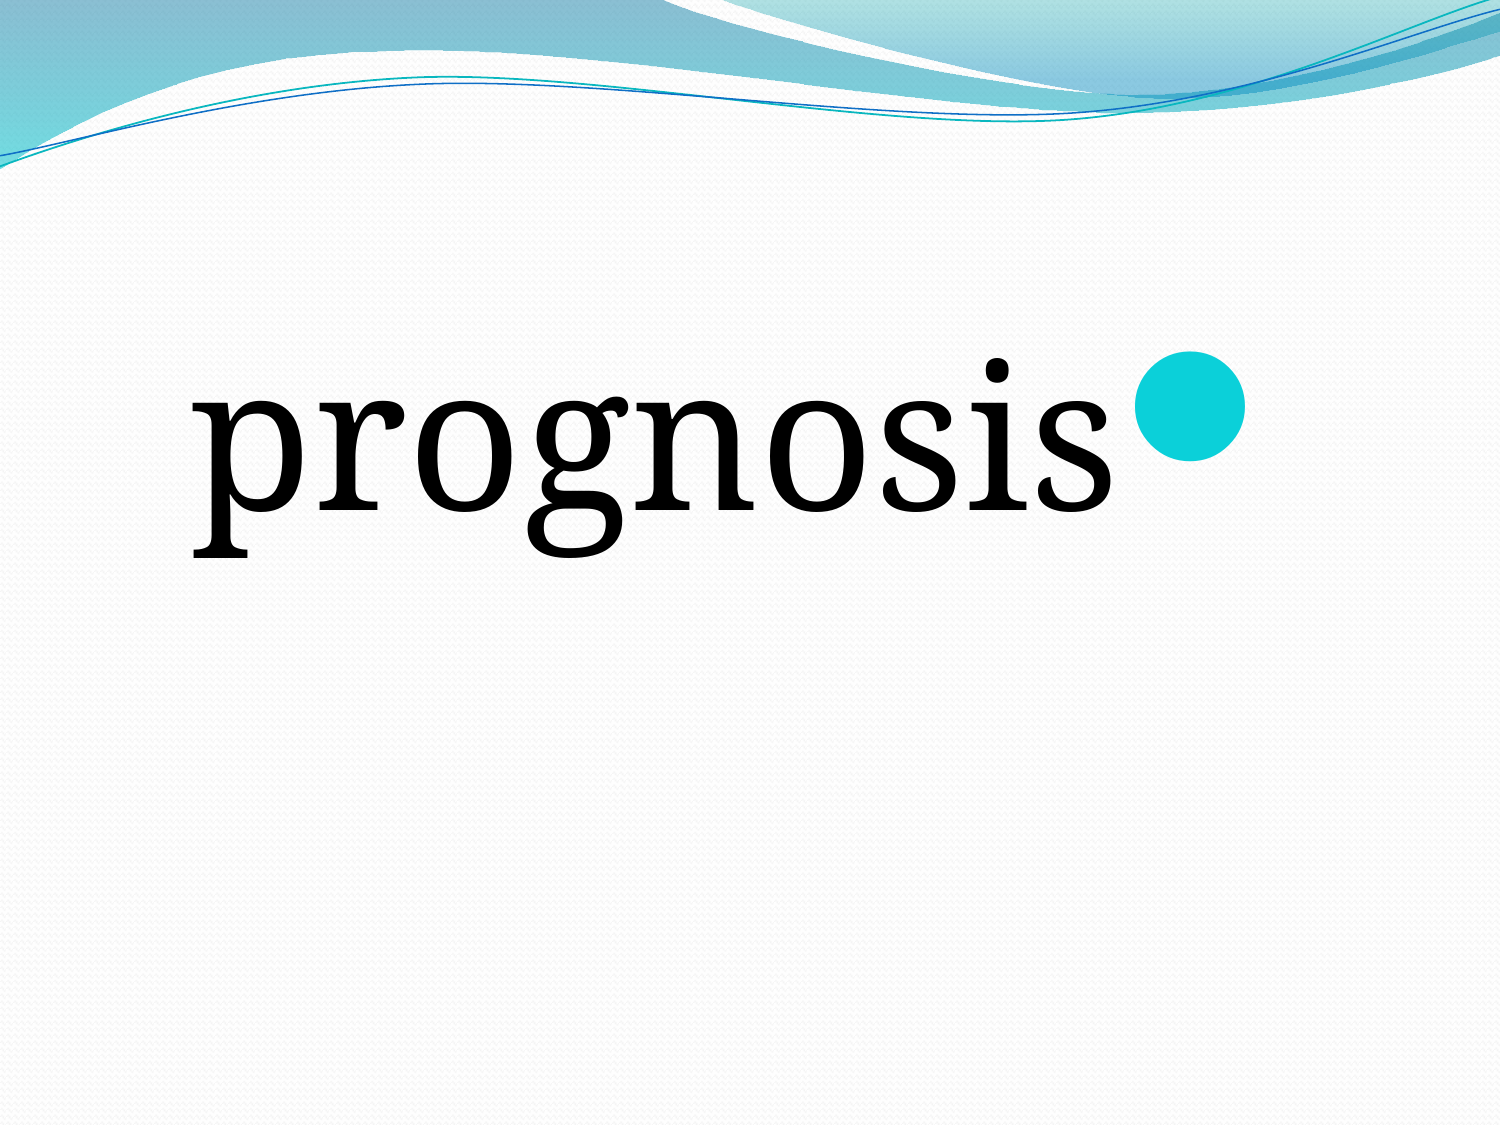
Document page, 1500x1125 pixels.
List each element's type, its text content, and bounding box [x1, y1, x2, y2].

list prognosis [75, 302, 1425, 1023]
